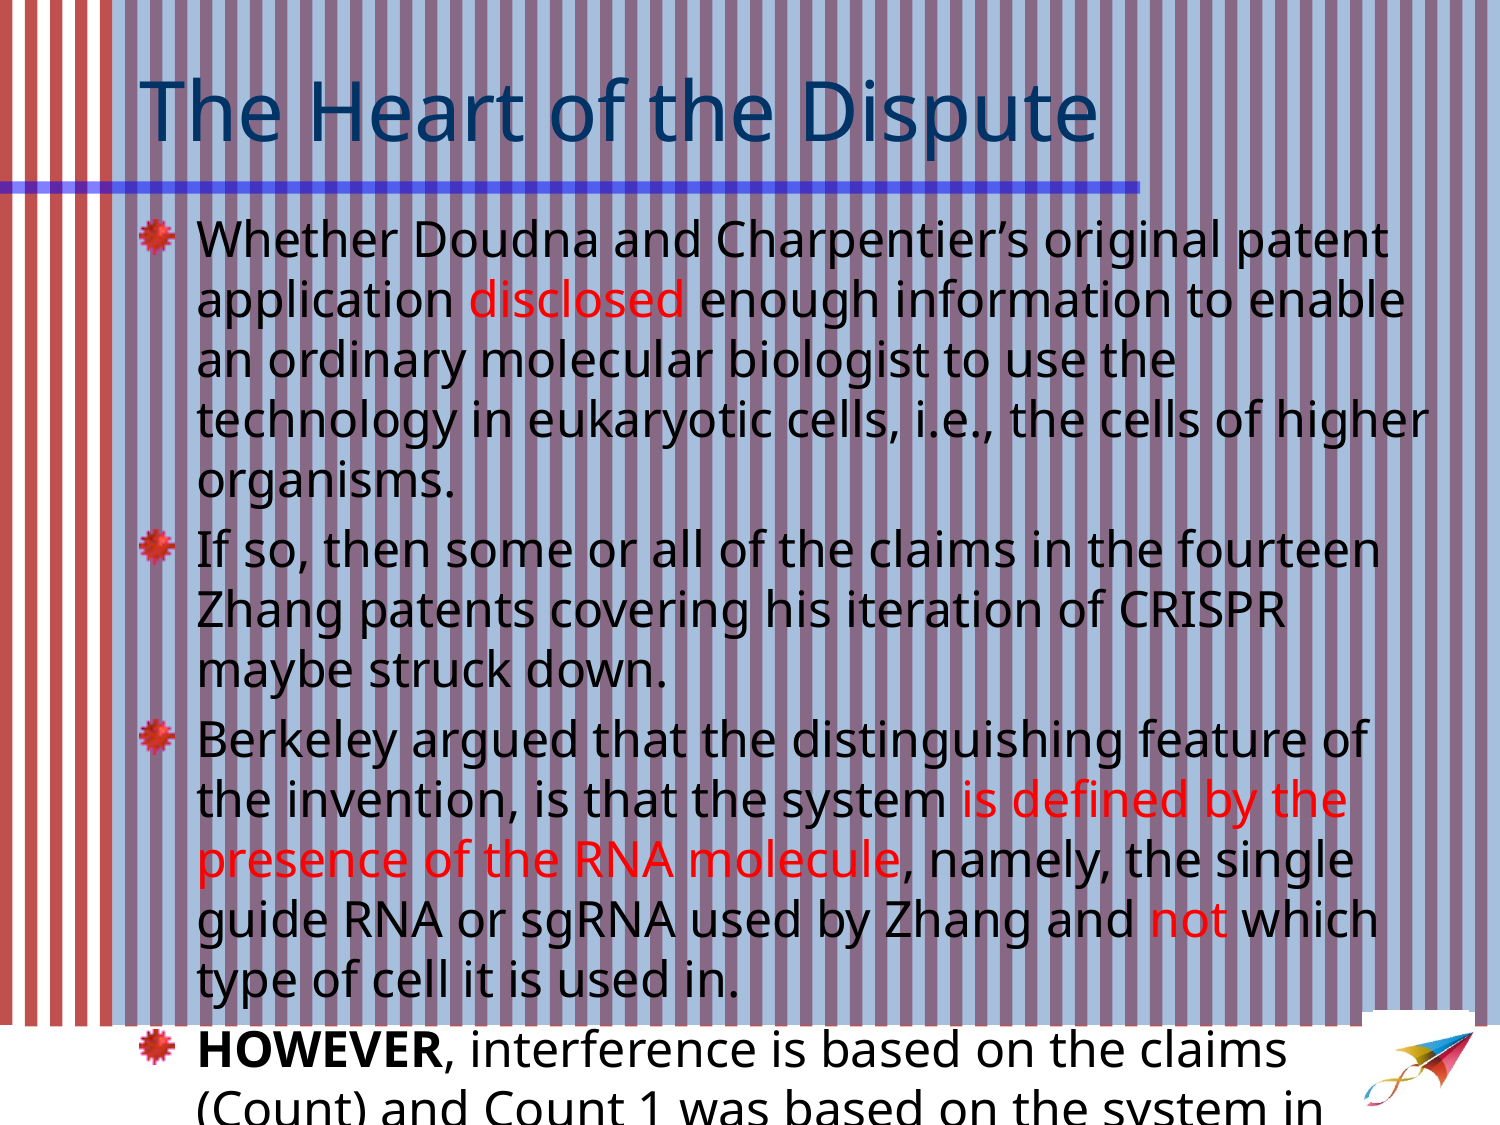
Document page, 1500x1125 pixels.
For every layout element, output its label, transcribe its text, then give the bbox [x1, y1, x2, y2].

picture [139, 1029, 175, 1065]
picture [139, 529, 175, 565]
text_box The Heart of the Dispute [124, 49, 1464, 165]
picture [1362, 1010, 1475, 1125]
picture [139, 719, 175, 755]
text_box Whether Doudna and Charpentier’s original patent application disclosed enough information to enable an ordinary molecular biologist to use the technology in eukaryotic cells, i.e., the cells of higher organisms. If so, then some or all of the claims in the fourteen Zhang patents covering his iteration of CRISPR maybe struck down. Berkeley argued that the distinguishing feature of the invention, is that the system is defined by the presence of the RNA molecule, namely, the single guide RNA or sgRNA used by Zhang and not which type of cell it is used in. HOWEVER, interference is based on the claims (Count) and Count 1 was based on the system in eukaryotic cells. [124, 200, 1464, 1038]
picture [139, 219, 175, 255]
